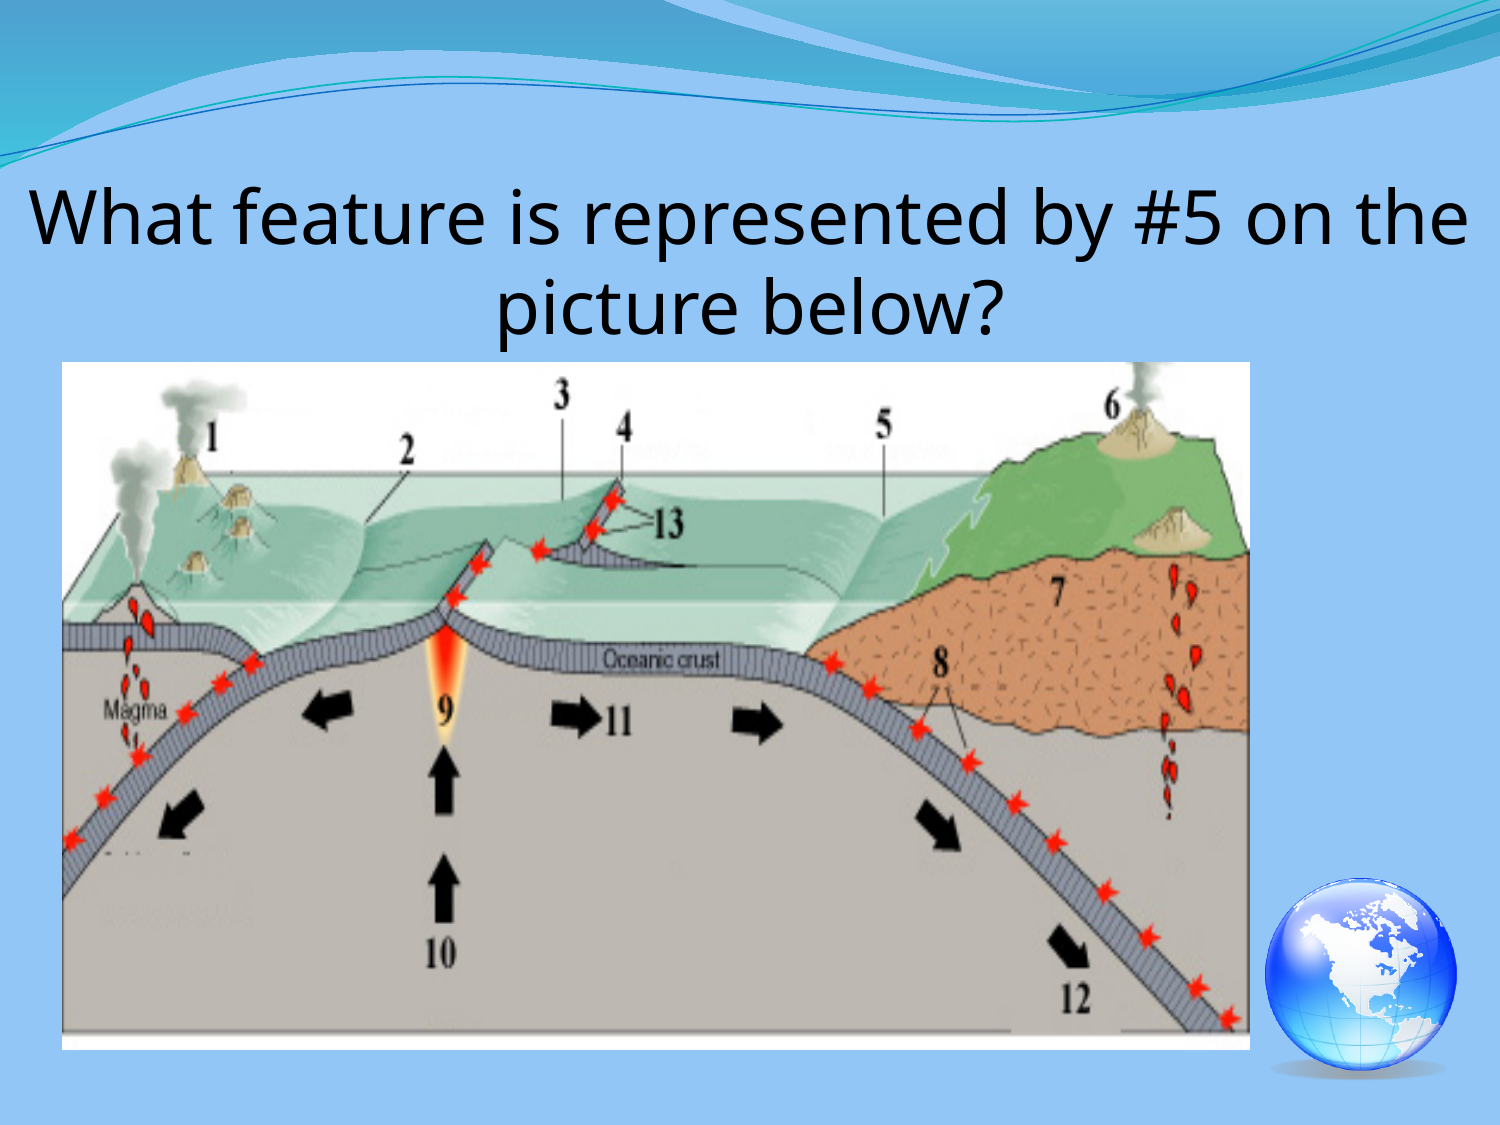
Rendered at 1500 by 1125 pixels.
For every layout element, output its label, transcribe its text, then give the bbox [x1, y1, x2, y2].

picture [62, 362, 1251, 1051]
text_box What feature is represented by #5 on the picture below? [0, 162, 1500, 358]
picture [1249, 874, 1463, 1088]
